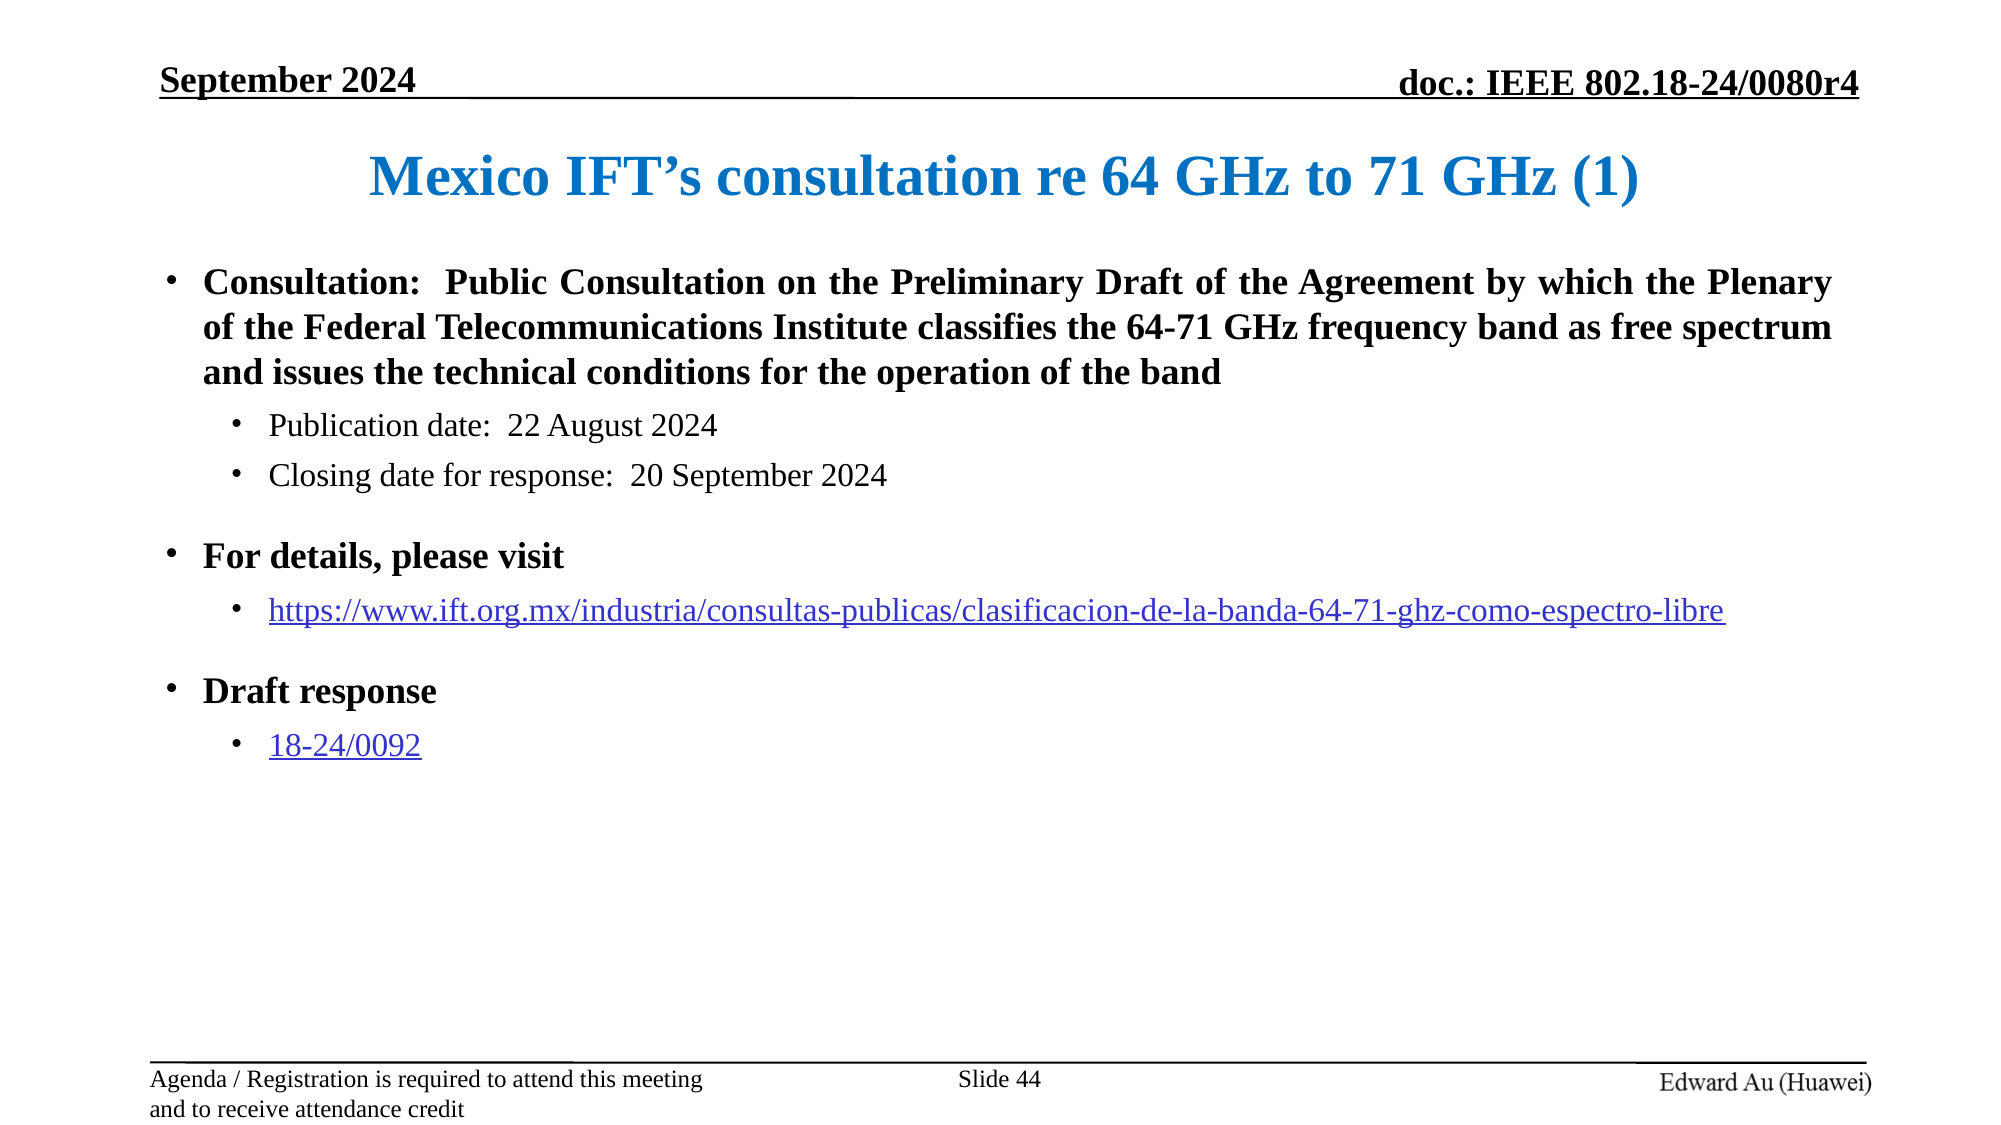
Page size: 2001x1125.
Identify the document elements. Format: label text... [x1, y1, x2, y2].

picture [1174, 1058, 1887, 1113]
list Consultation: Public Consultation on the Preliminary Draft of the Agreement by which the Plenary of the Federal Telecommunications Institute classifies the 64-71 GHz frequency band as free spectrum and issues the technical conditions for the operation of the band Publication date: 22 August 2024 Closing date for response: 20 September 2024 For details, please visit https://www.ift.org.mx/industria/consultas-publicas/clasificacion-de-la-banda-64-71-ghz-como-espectro-libre Draft response 18-24/0092 [149, 249, 1869, 925]
slide_number Slide 44 [933, 1061, 1067, 1123]
title Mexico IFT’s consultation re 64 GHz to 71 GHz (1) [162, 99, 1864, 246]
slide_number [149, 54, 651, 101]
